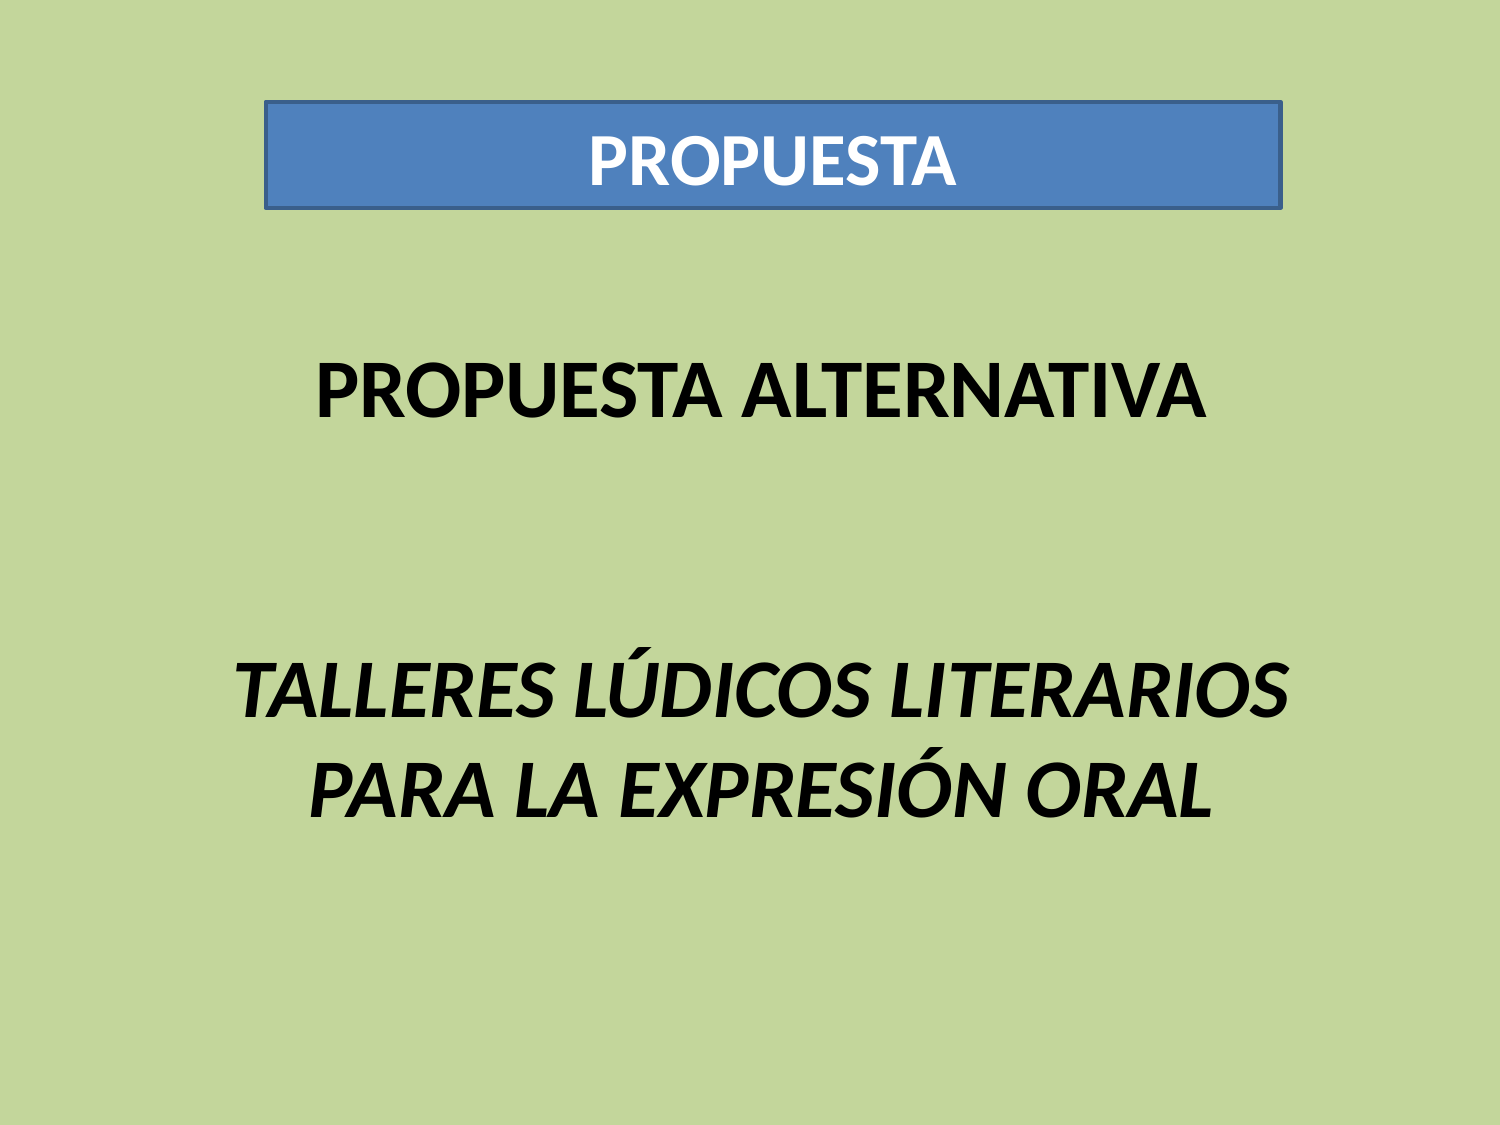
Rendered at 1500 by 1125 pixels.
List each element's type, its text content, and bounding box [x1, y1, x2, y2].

text_box PROPUESTA [264, 100, 1283, 210]
title PROPUESTA ALTERNATIVA TALLERES Lúdicos LITERARIOS PARA LA EXPRESIÓN ORAL [123, 326, 1400, 550]
